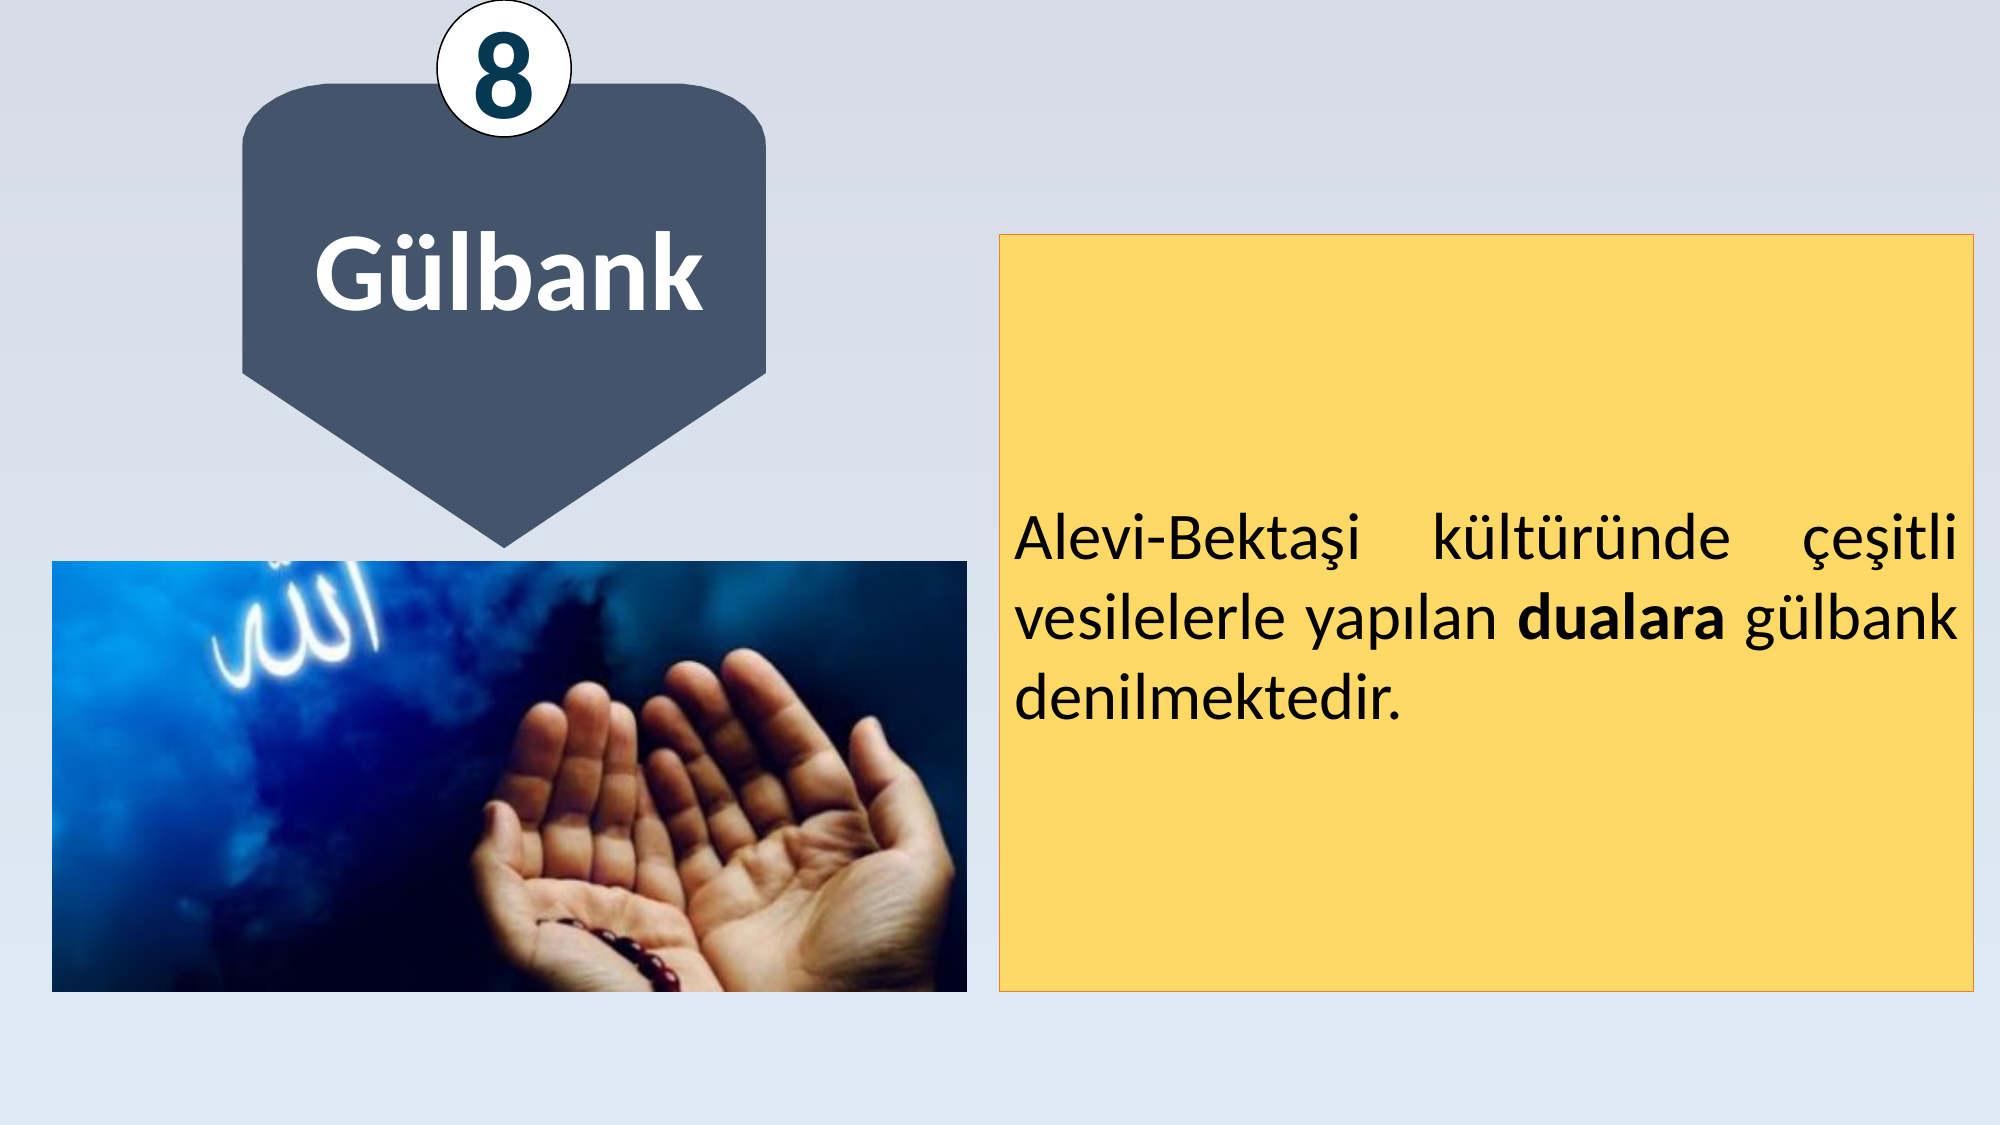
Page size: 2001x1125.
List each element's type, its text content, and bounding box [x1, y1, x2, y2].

text_box [242, 83, 766, 549]
picture [52, 561, 967, 992]
text_box Gülbank [253, 190, 766, 341]
text_box Alevi-Bektaşi kültüründe çeşitli vesilelerle yapılan dualara gülbank denilmektedir. [999, 234, 1974, 992]
text_box 8 [437, 0, 572, 137]
